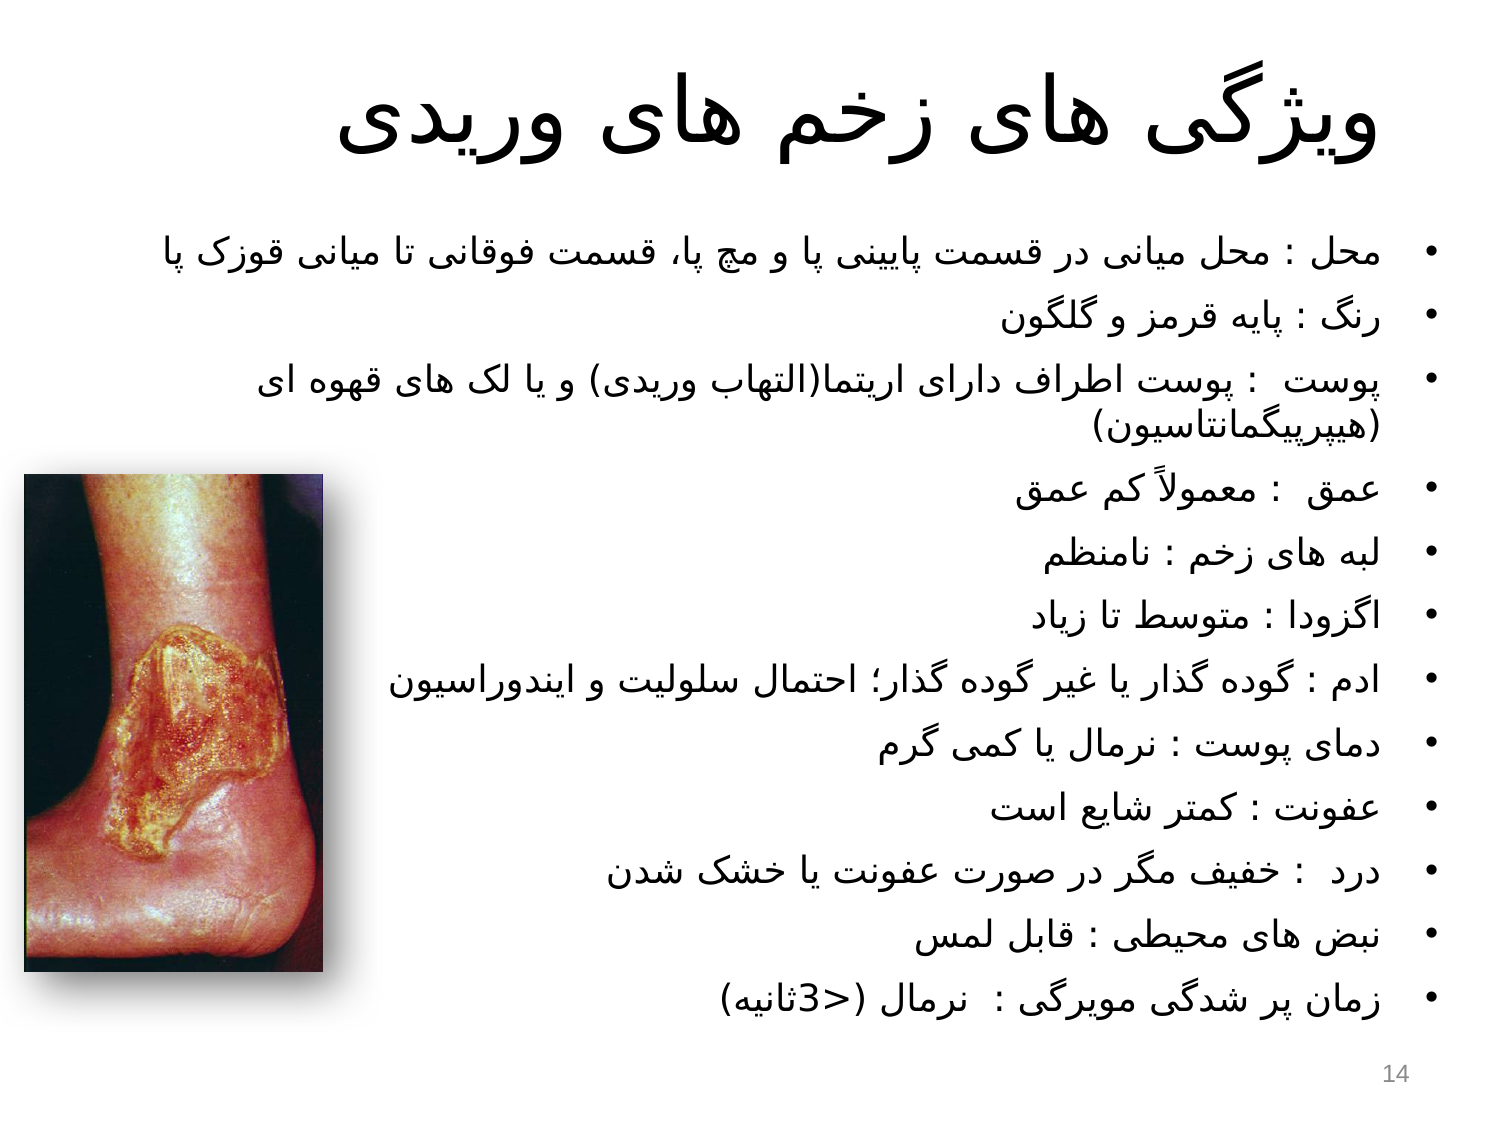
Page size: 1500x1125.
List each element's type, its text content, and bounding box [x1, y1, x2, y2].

list محل : محل میانی در قسمت پایینی پا و مچ پا، قسمت فوقانی تا میانی قوزک پا رنگ : پایه قرمز و گلگون پوست : پوست اطراف دارای اریتما(التهاب وریدی) و یا لک های قهوه ای (هیپرپیگمانتاسیون) عمق : معمولاً کم عمق لبه های زخم : نامنظم اگزودا : متوسط تا زیاد ادم : گوده گذار یا غیر گوده گذار؛ احتمال سلولیت و ایندوراسیون دمای پوست : نرمال یا کمی گرم عفونت : کمتر شایع است درد : خفیف مگر در صورت عفونت یا خشک شدن نبض های محیطی : قابل لمس زمان پر شدگی مویرگی : نرمال (<3ثانیه) [146, 220, 1454, 874]
picture [24, 474, 324, 972]
slide_number 14 [1074, 1042, 1425, 1103]
title ویژگی های زخم های وریدی [150, 12, 1425, 200]
